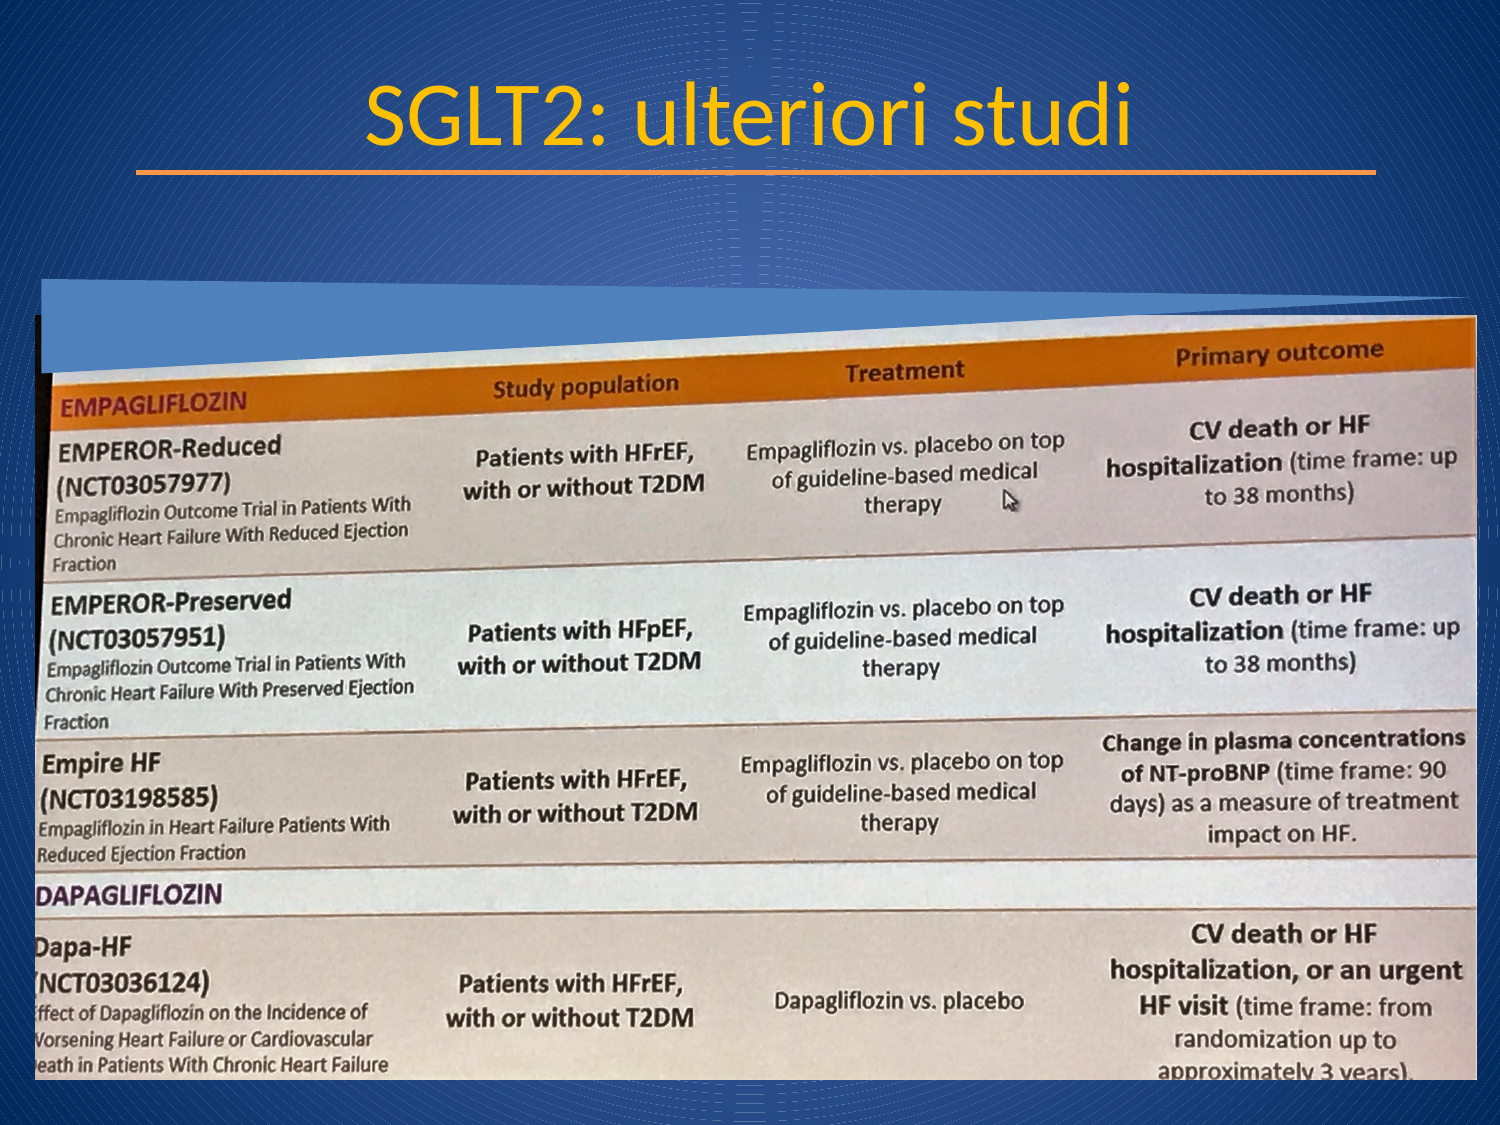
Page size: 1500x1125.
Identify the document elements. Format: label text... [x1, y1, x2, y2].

text_box [39, 276, 1473, 314]
picture [35, 315, 1477, 1080]
text_box SGLT2: ulteriori studi [74, 45, 1425, 173]
